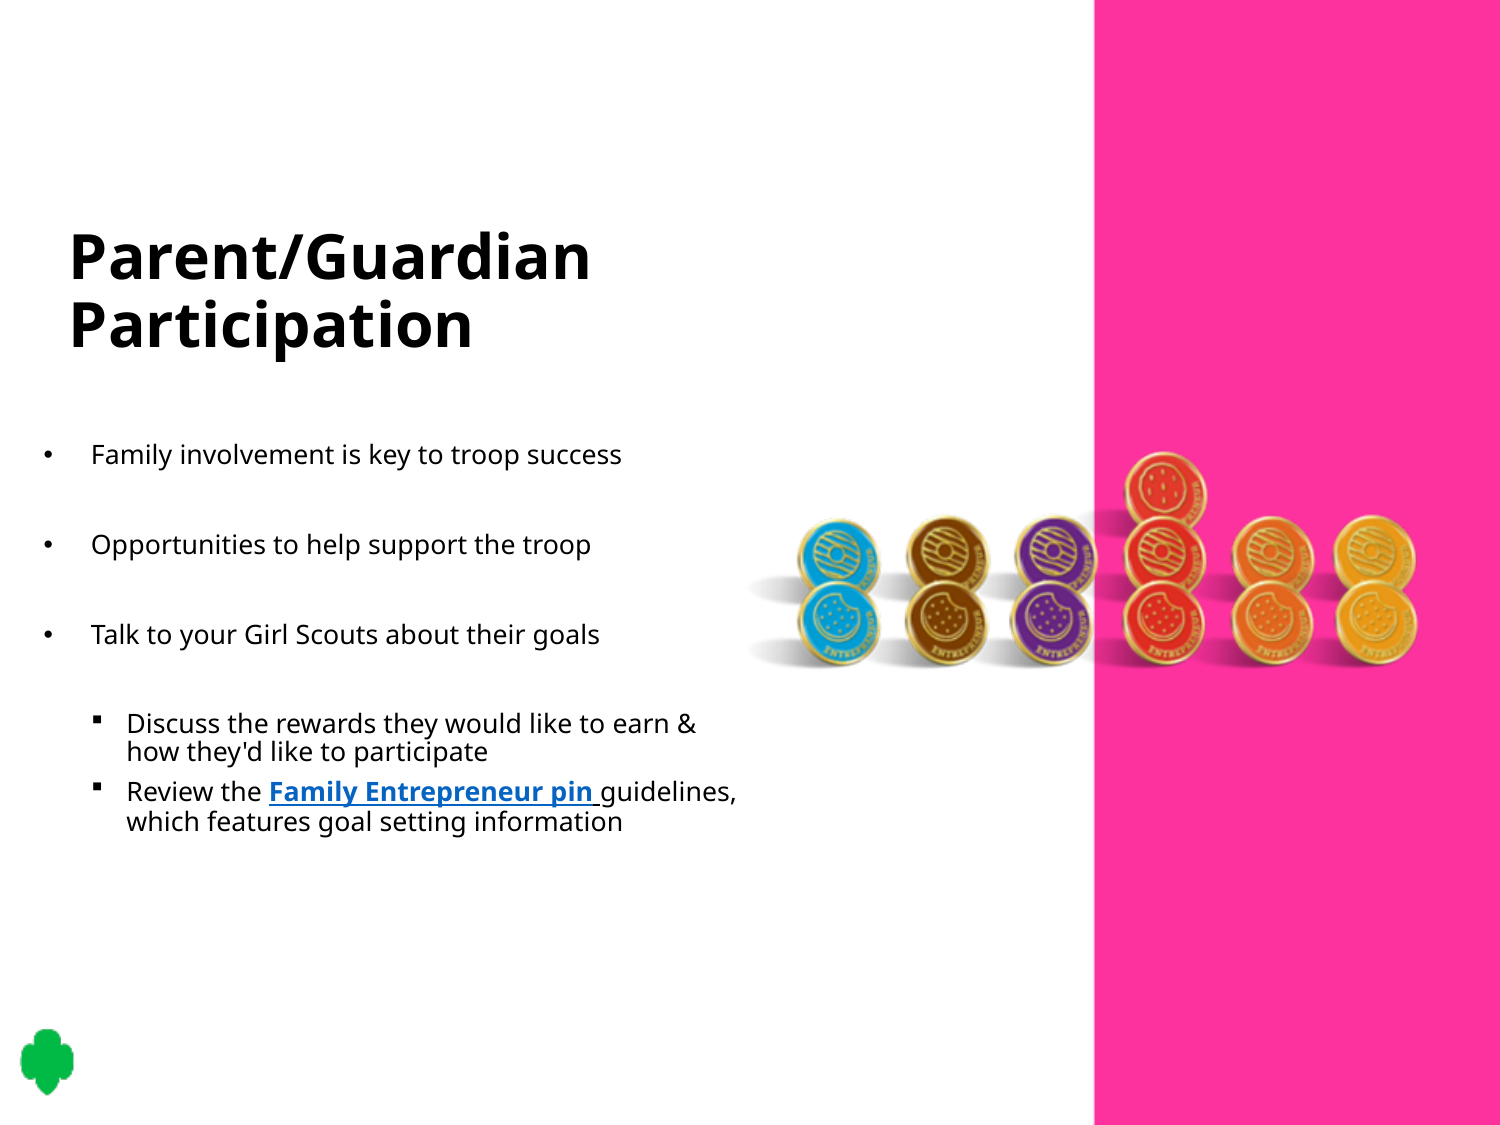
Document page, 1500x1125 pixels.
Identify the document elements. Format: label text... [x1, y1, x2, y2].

list Family involvement is key to troop success Opportunities to help support the troop Talk to your Girl Scouts about their goals Discuss the rewards they would like to earn & how they'd like to participate Review the Family Entrepreneur pin guidelines, which features goal setting information [32, 435, 750, 856]
picture [0, 0, 1500, 1125]
title Parent/Guardian Participation [53, 177, 986, 409]
